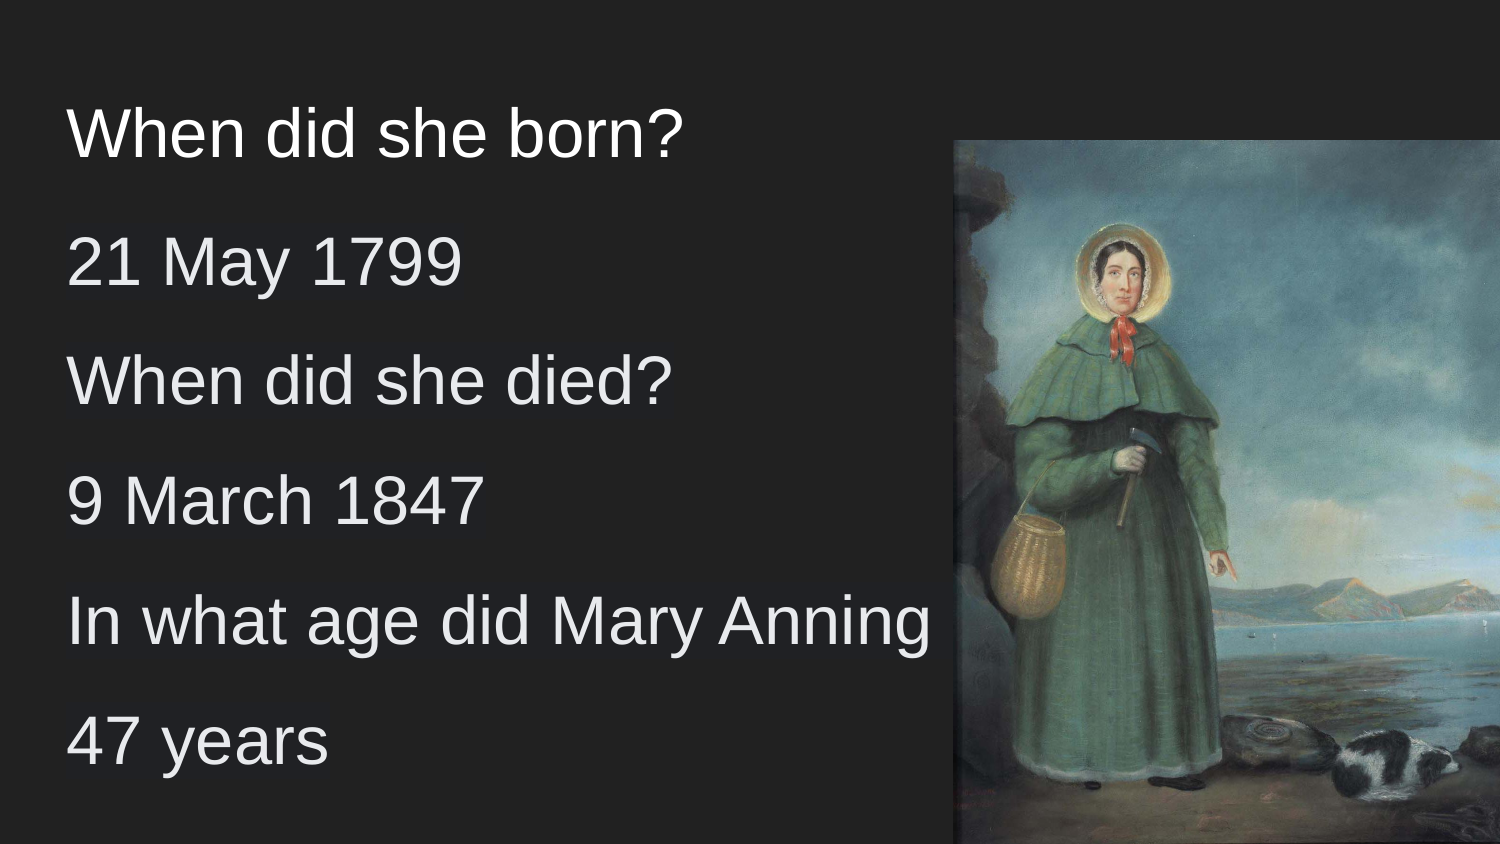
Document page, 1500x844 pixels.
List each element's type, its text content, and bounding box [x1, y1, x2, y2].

title When did she born? [51, 72, 1449, 167]
picture [952, 140, 1500, 844]
list 21 May 1799 When did she died? 9 March 1847 In what age did Mary Anning died? 47 years [51, 189, 947, 750]
